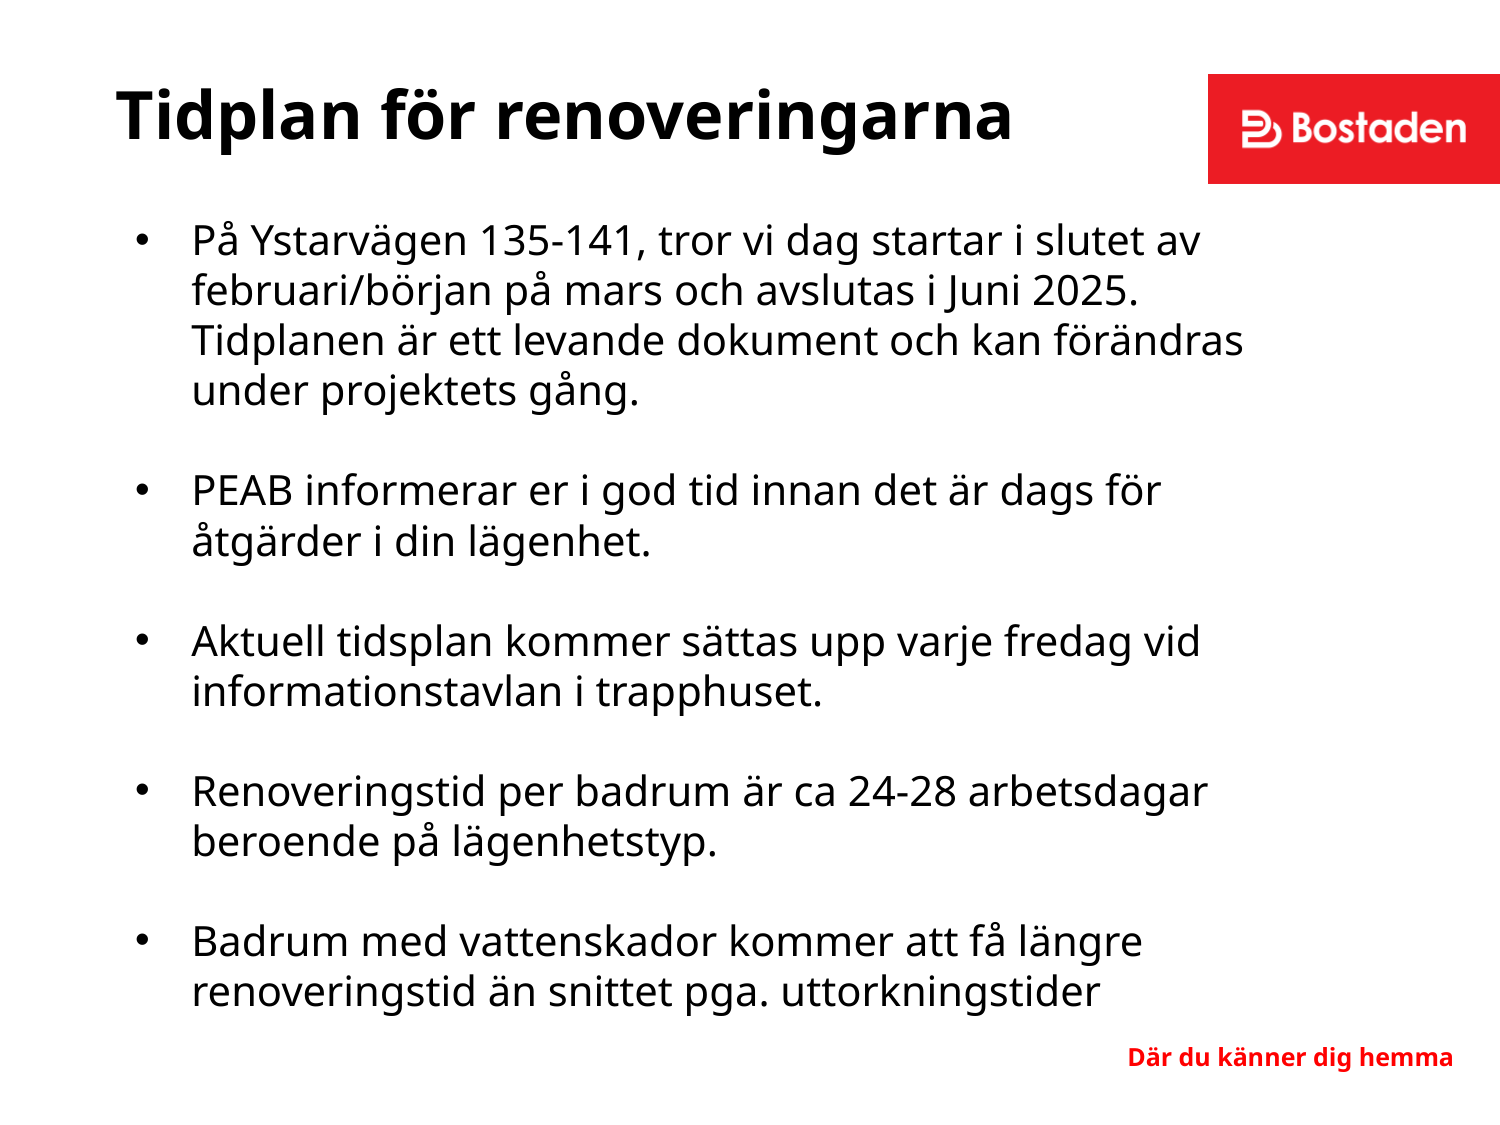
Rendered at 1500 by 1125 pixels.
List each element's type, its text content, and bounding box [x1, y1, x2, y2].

picture [1376, 74, 1500, 184]
list På Ystarvägen 135-141, tror vi dag startar i slutet av februari/början på mars och avslutas i Juni 2025. Tidplanen är ett levande dokument och kan förändras under projektets gång. PEAB informerar er i god tid innan det är dags för åtgärder i din lägenhet. Aktuell tidsplan kommer sättas upp varje fredag vid informationstavlan i trapphuset. Renoveringstid per badrum är ca 24-28 arbetsdagar beroende på lägenhetstyp. Badrum med vattenskador kommer att få längre renoveringstid än snittet pga. uttorkningstider [119, 206, 1337, 862]
title Tidplan för renoveringarna [100, 18, 1376, 207]
